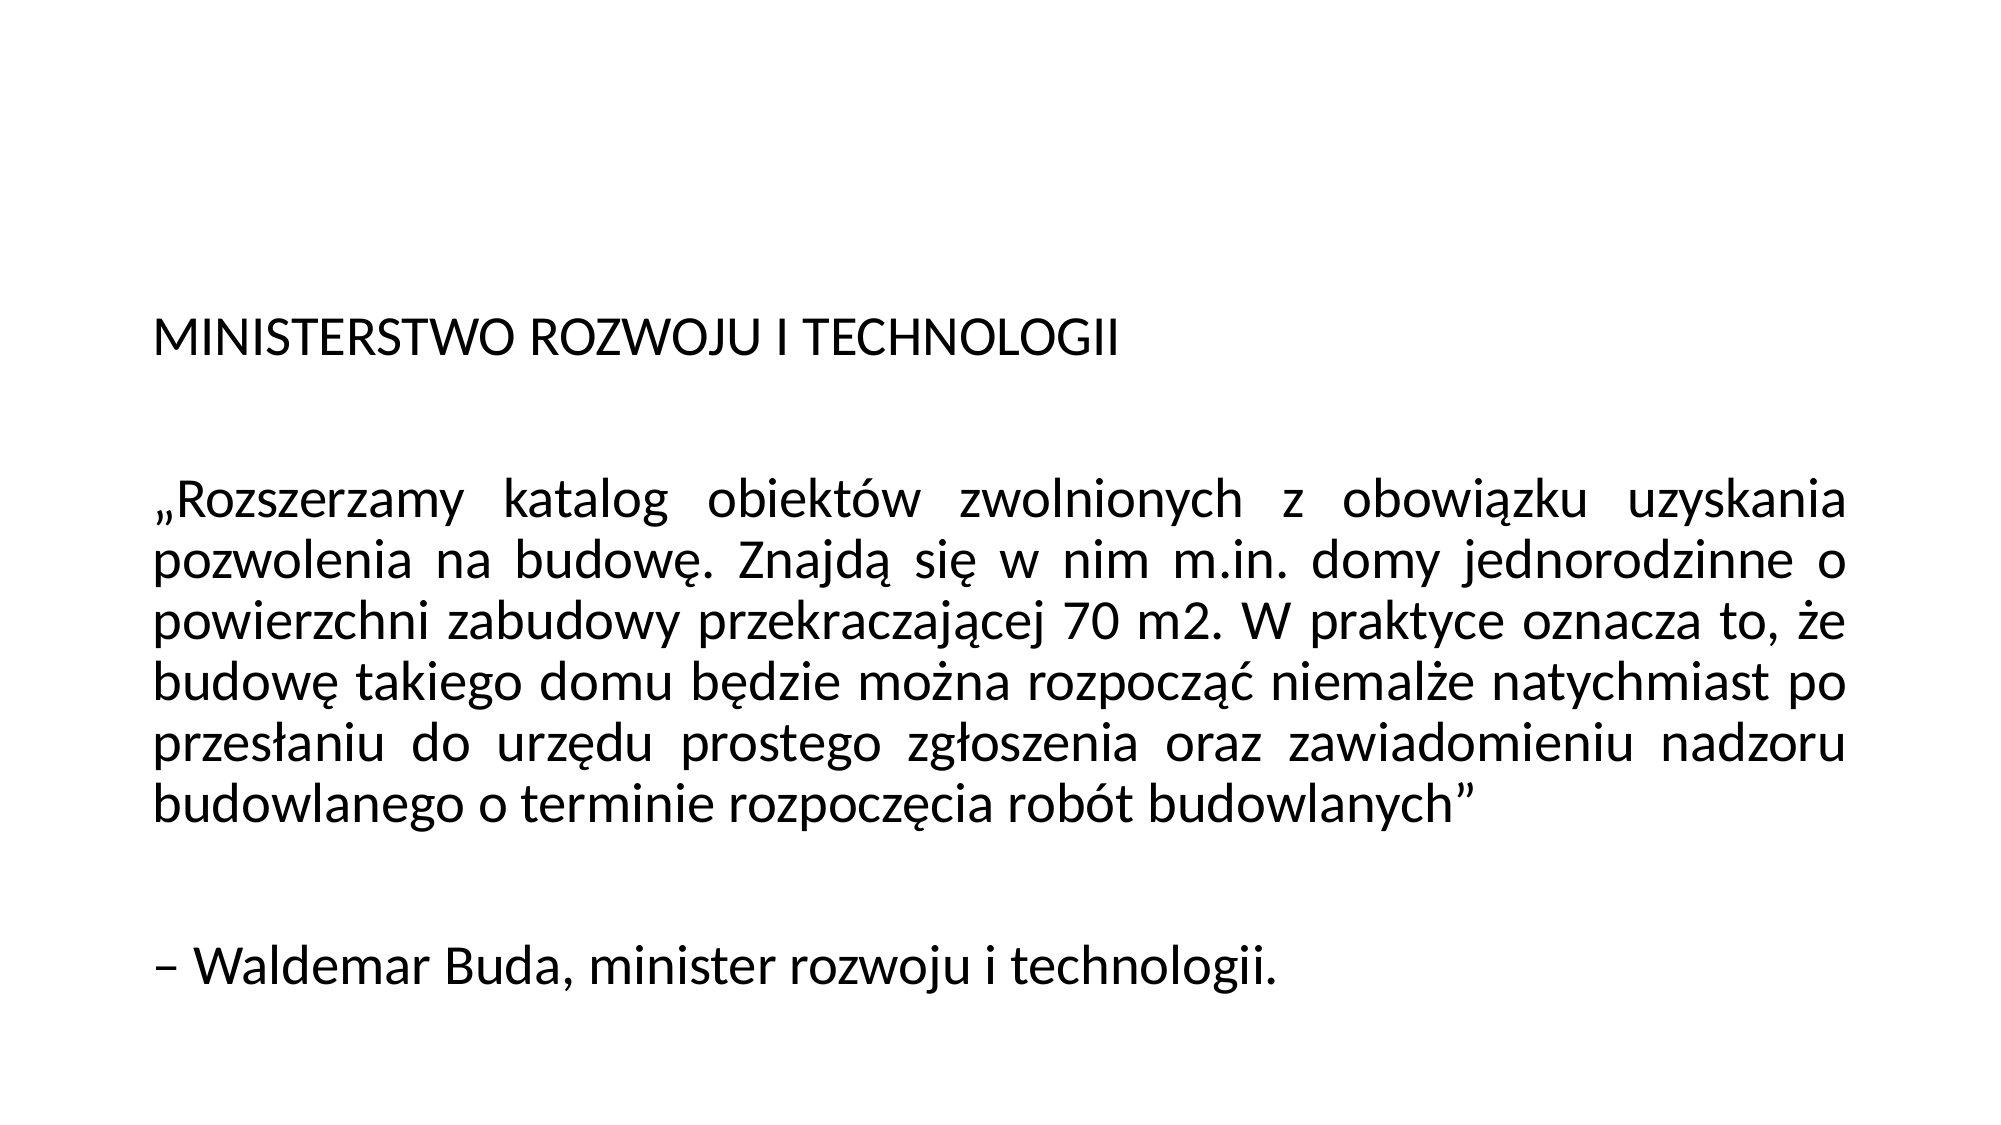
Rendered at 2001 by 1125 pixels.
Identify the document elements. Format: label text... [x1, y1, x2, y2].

list MINISTERSTWO ROZWOJU I TECHNOLOGII „Rozszerzamy katalog obiektów zwolnionych z obowiązku uzyskania pozwolenia na budowę. Znajdą się w nim m.in. domy jednorodzinne o powierzchni zabudowy przekraczającej 70 m2. W praktyce oznacza to, że budowę takiego domu będzie można rozpocząć niemalże natychmiast po przesłaniu do urzędu prostego zgłoszenia oraz zawiadomieniu nadzoru budowlanego o terminie rozpoczęcia robót budowlanych” – Waldemar Buda, minister rozwoju i technologii. [137, 299, 1863, 1014]
